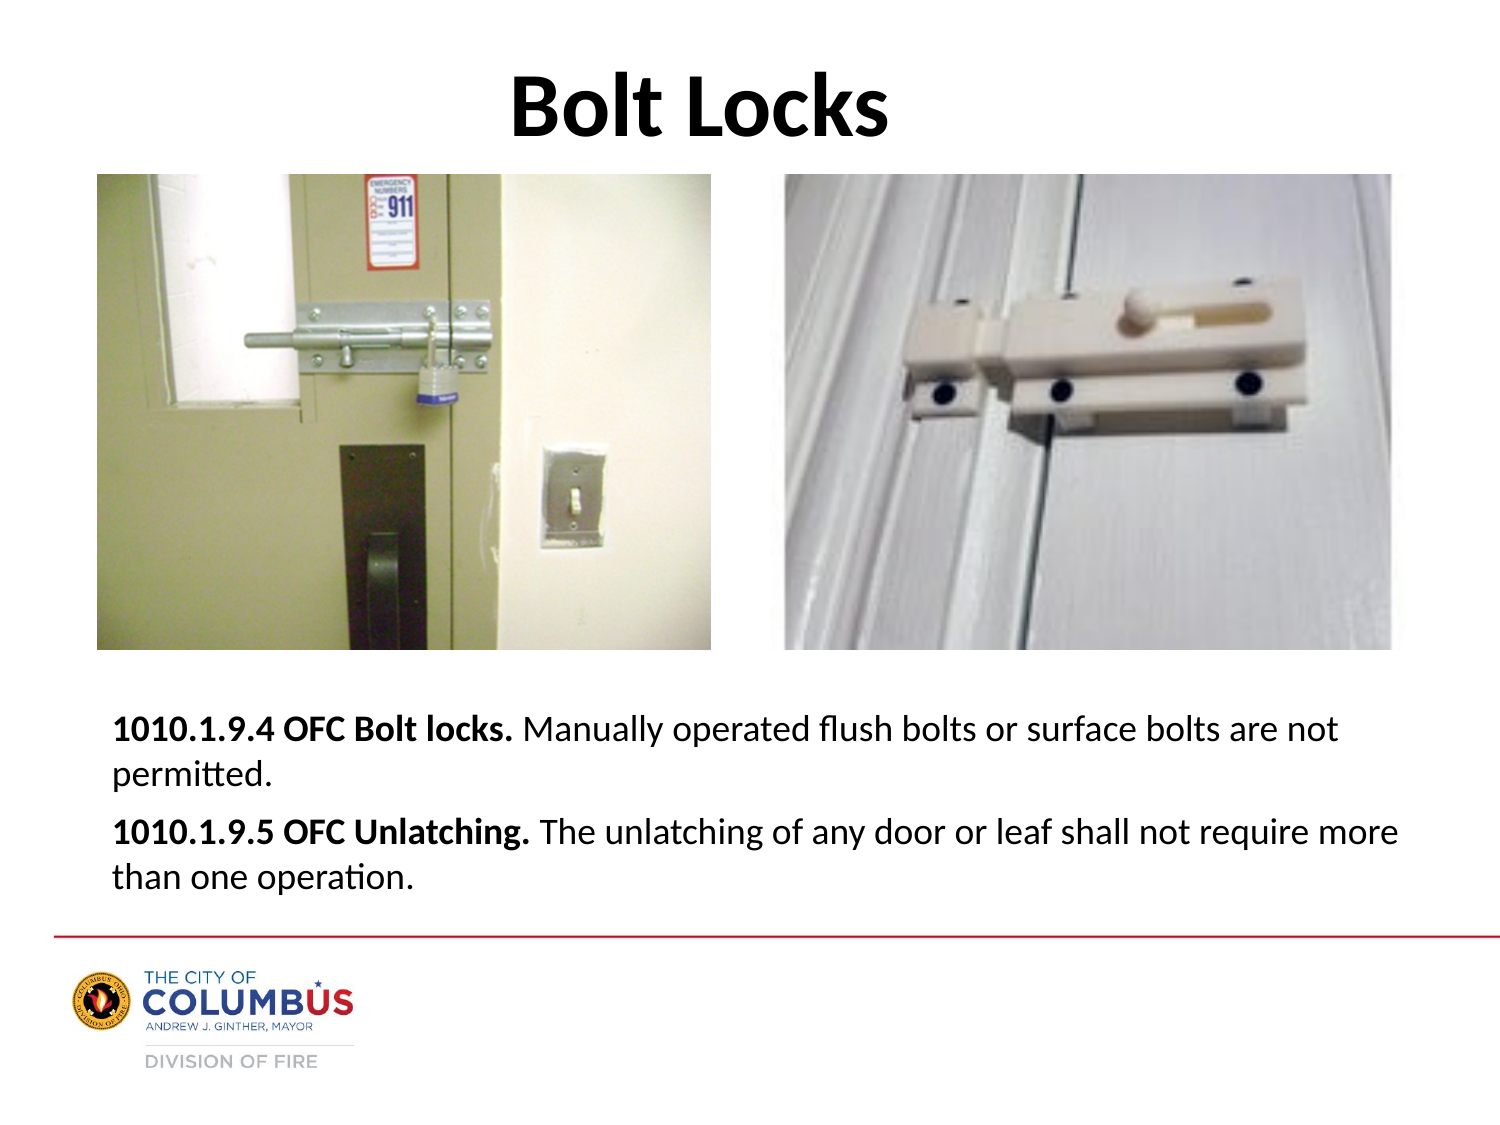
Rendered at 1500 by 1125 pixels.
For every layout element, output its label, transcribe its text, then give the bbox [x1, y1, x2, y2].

picture [0, 0, 1500, 1125]
text_box 1010.1.9.4 OFC Bolt locks. Manually operated flush bolts or surface bolts are not permitted. 1010.1.9.5 OFC Unlatching. The unlatching of any door or leaf shall not require more than one operation. [97, 651, 1443, 905]
title Bolt Locks [379, 23, 1021, 176]
